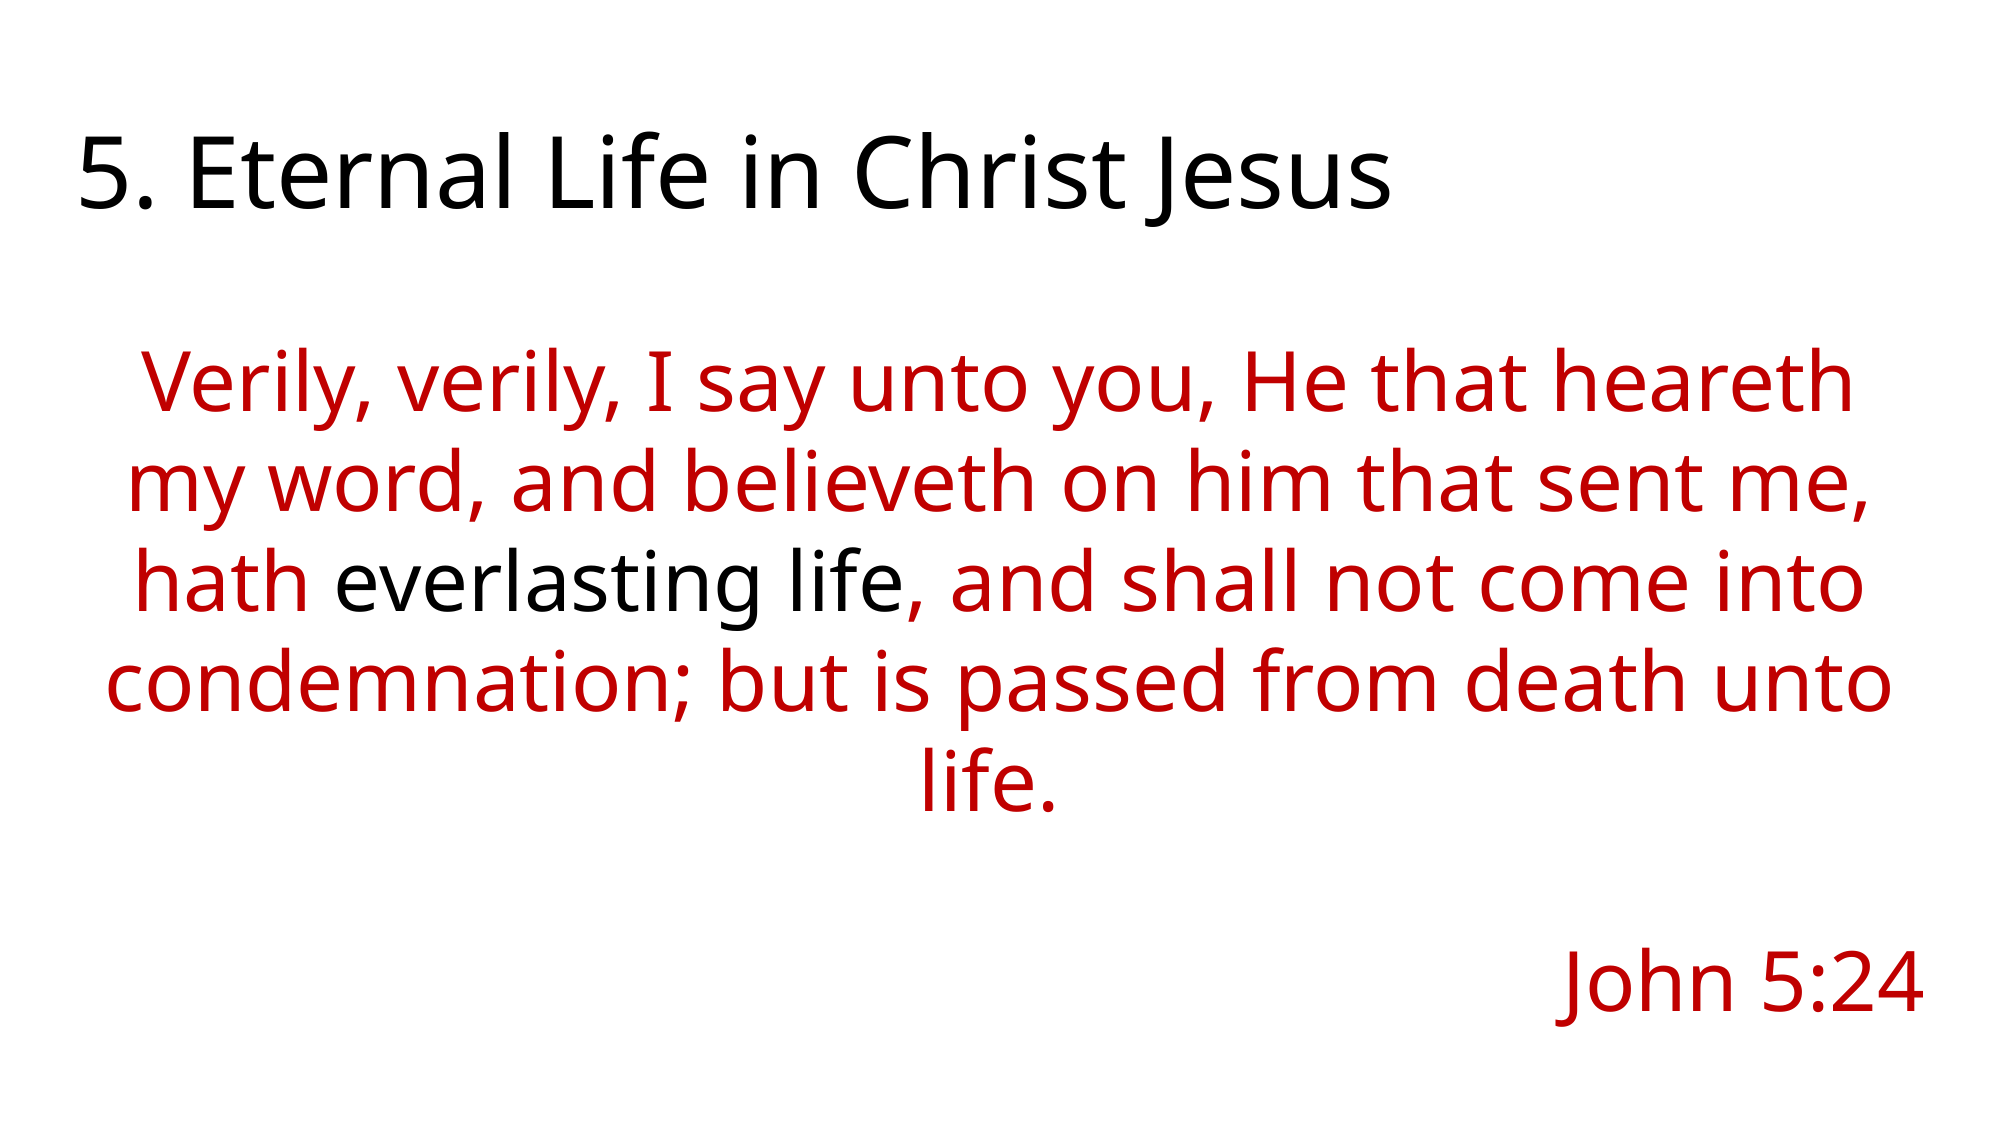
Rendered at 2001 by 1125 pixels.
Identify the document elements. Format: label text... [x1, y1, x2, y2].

text_box 5. Eternal Life in Christ Jesus Verily, verily, I say unto you, He that heareth my word, and believeth on him that sent me, hath everlasting life, and shall not come into condemnation; but is passed from death unto life. John 5:24 [0, 0, 2000, 1125]
